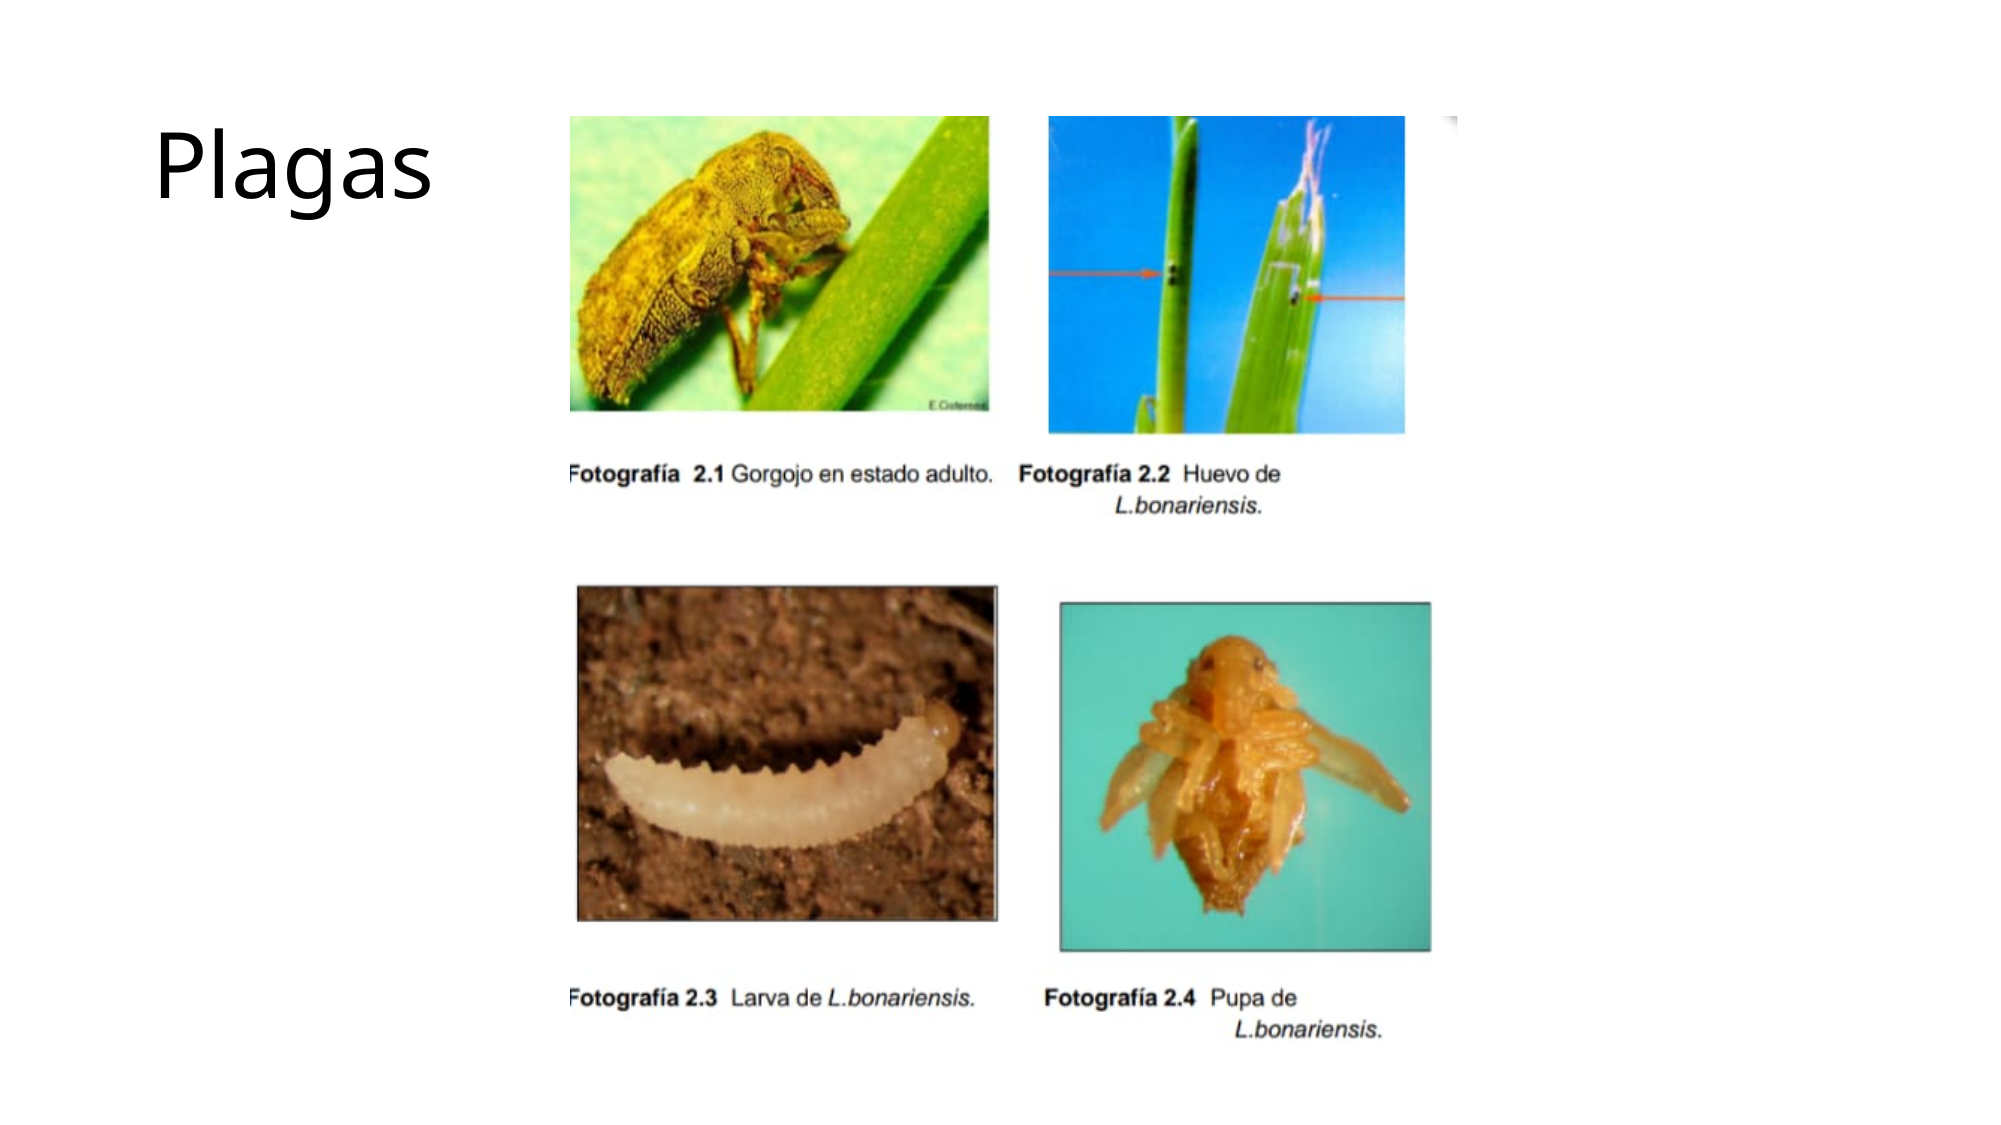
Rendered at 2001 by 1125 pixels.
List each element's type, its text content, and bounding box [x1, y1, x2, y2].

title Plagas [137, 59, 1863, 278]
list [564, 116, 1458, 1066]
